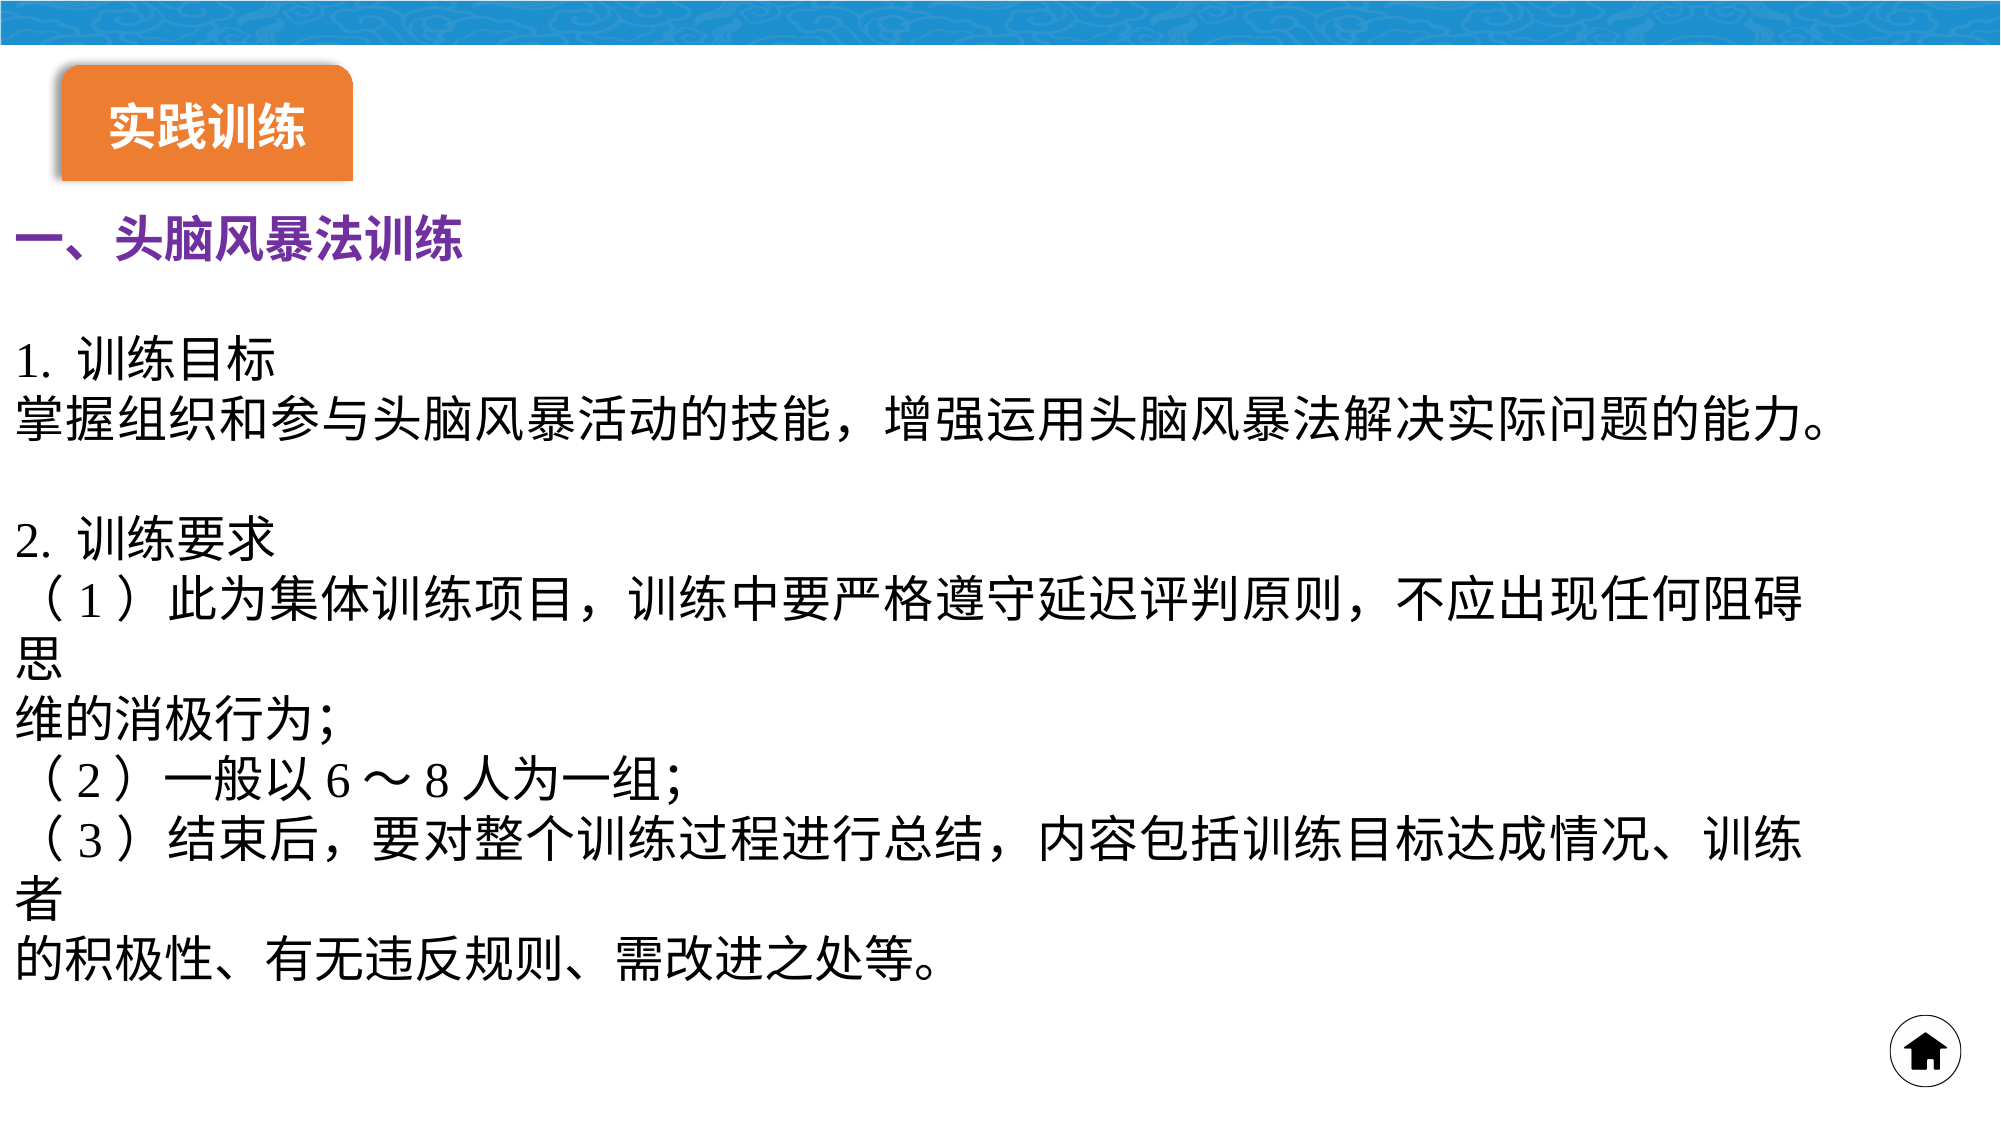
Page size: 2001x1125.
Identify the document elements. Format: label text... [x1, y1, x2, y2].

picture [1880, 1005, 1971, 1097]
text_box 实践训练 [62, 65, 353, 181]
text_box 一、头脑风暴法训练 1. 训练目标 掌握组织和参与头脑风暴活动的技能，增强运用头脑风暴法解决实际问题的能力。 2. 训练要求 （1）此为集体训练项目，训练中要严格遵守延迟评判原则，不应出现任何阻碍思 维的消极行为； （2）一般以6～8人为一组； （3）结束后，要对整个训练过程进行总结，内容包括训练目标达成情况、训练者 的积极性、有无违反规则、需改进之处等。 [1023, 200, 1819, 996]
text_box 一、头脑风暴法训练 1. 训练目标 掌握组织和参与头脑风暴活动的技能，增强运用头脑风暴法解决实际问题的能力。 2. 训练要求 （1）此为集体训练项目，训练中要严格遵守延迟评判原则，不应出现任何阻碍思 维的消极行为； （2）一般以6～8人为一组； （3）结束后，要对整个训练过程进行总结，内容包括训练目标达成情况、训练者 的积极性、有无违反规则、需改进之处等。 [0, 200, 977, 996]
picture [2, 0, 2000, 1023]
